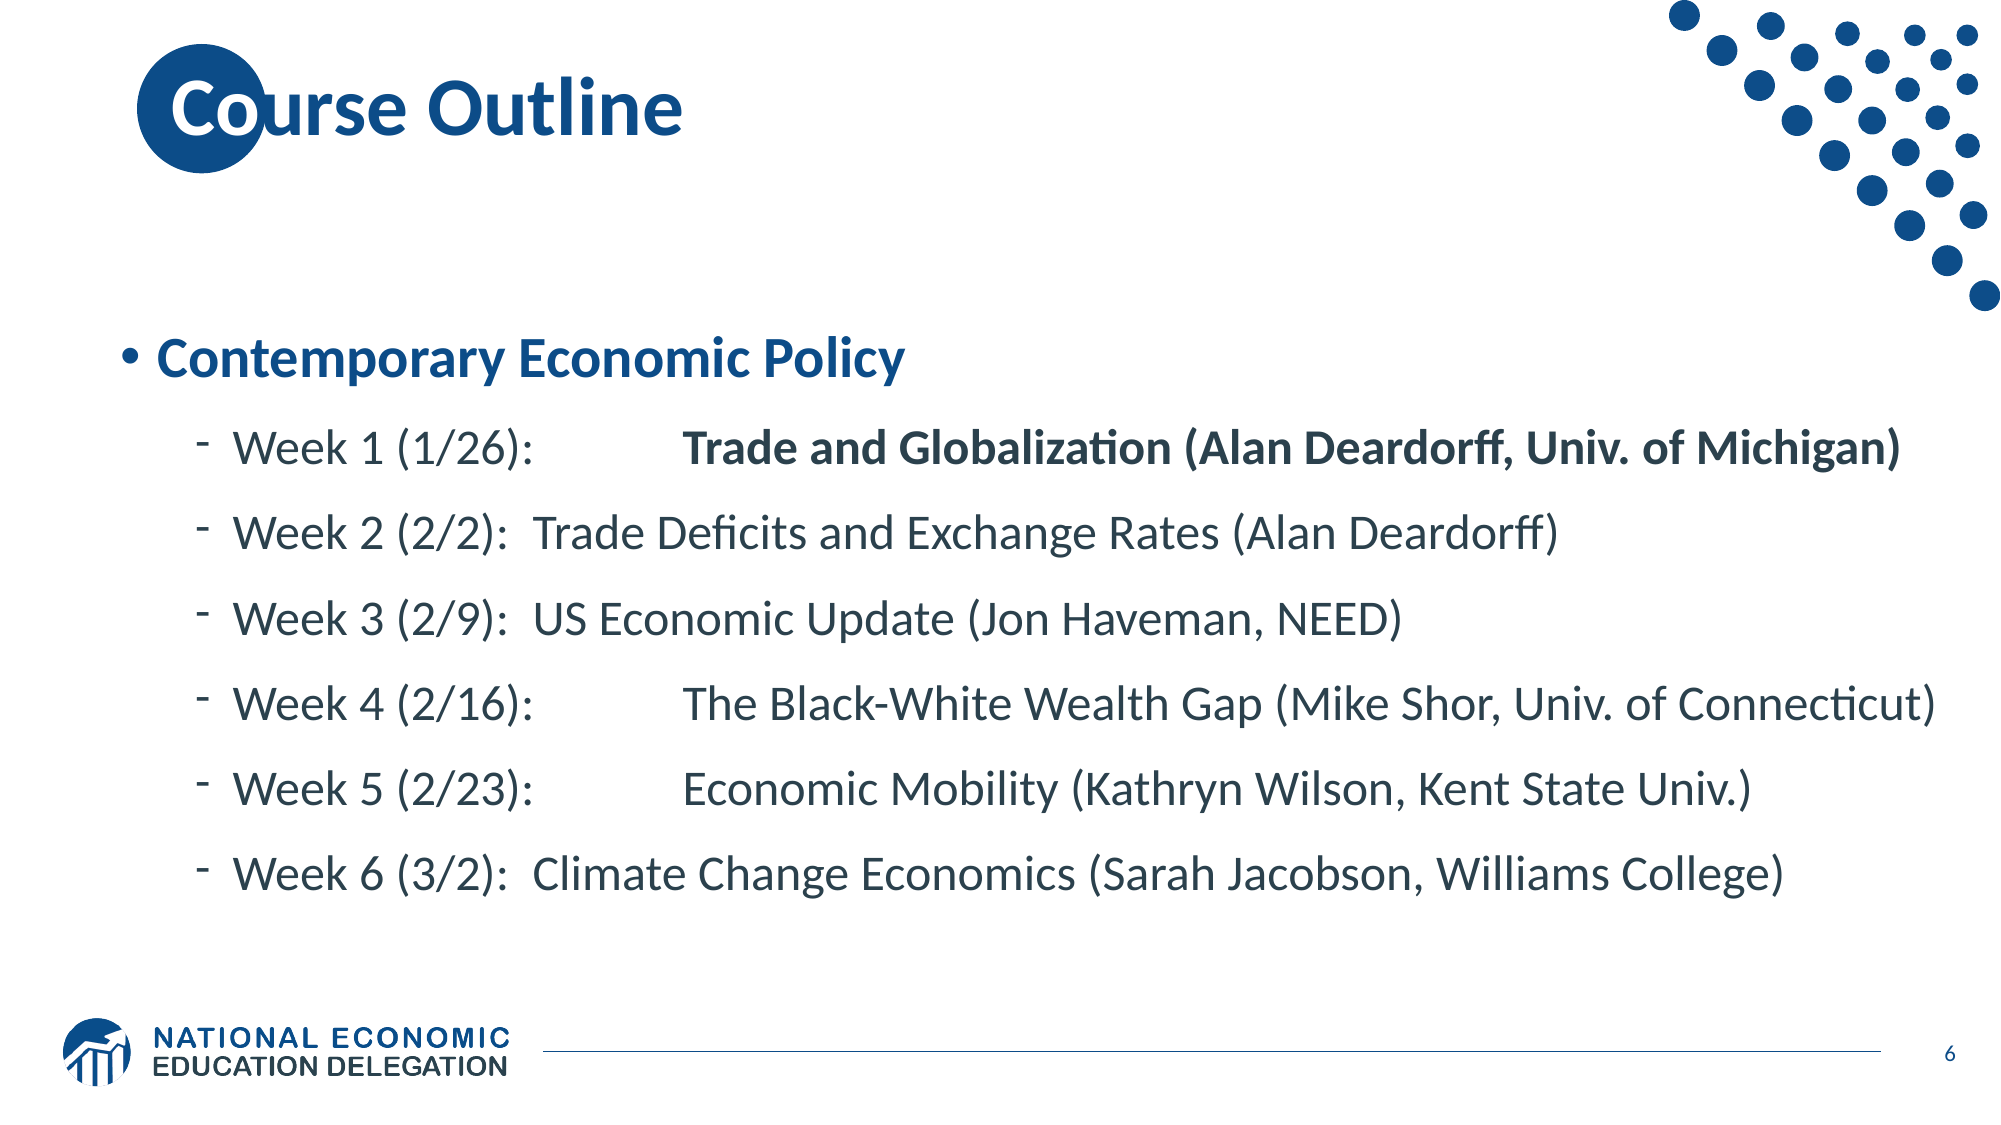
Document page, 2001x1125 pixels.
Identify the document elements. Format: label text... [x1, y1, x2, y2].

picture [55, 1013, 520, 1091]
list Contemporary Economic Policy Week 1 (1/26): Trade and Globalization (Alan Deardorff, Univ. of Michigan) Week 2 (2/2): Trade Deficits and Exchange Rates (Alan Deardorff) Week 3 (2/9): US Economic Update (Jon Haveman, NEED) Week 4 (2/16): The Black-White Wealth Gap (Mike Shor, Univ. of Connecticut) Week 5 (2/23): Economic Mobility (Kathryn Wilson, Kent State Univ.) Week 6 (3/2): Climate Change Economics (Sarah Jacobson, Williams College) [105, 257, 1972, 972]
slide_number 6 [1521, 1022, 1972, 1082]
title Course Outline [137, 0, 1863, 218]
